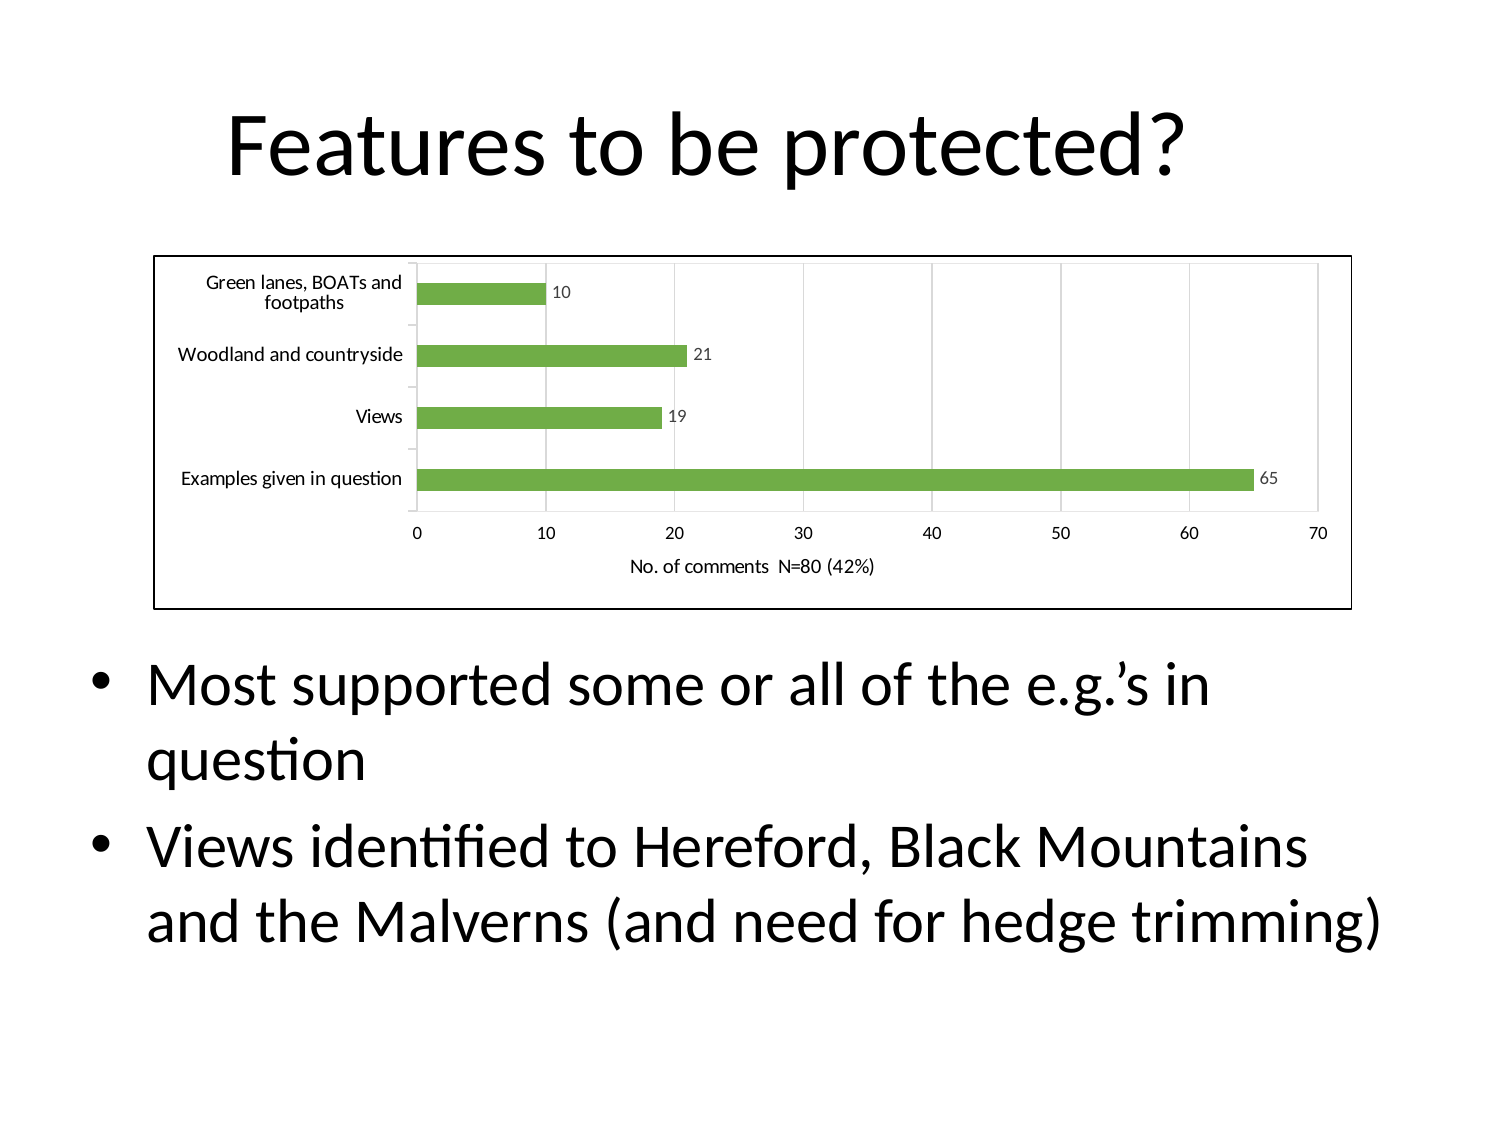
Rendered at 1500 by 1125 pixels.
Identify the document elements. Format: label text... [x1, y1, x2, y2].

list Most supported some or all of the e.g.’s in question Views identified to Hereford, Black Mountains and the Malverns (and need for hedge trimming) [75, 262, 1425, 1005]
title Features to be protected? [75, 45, 1425, 233]
chart [152, 255, 1353, 610]
